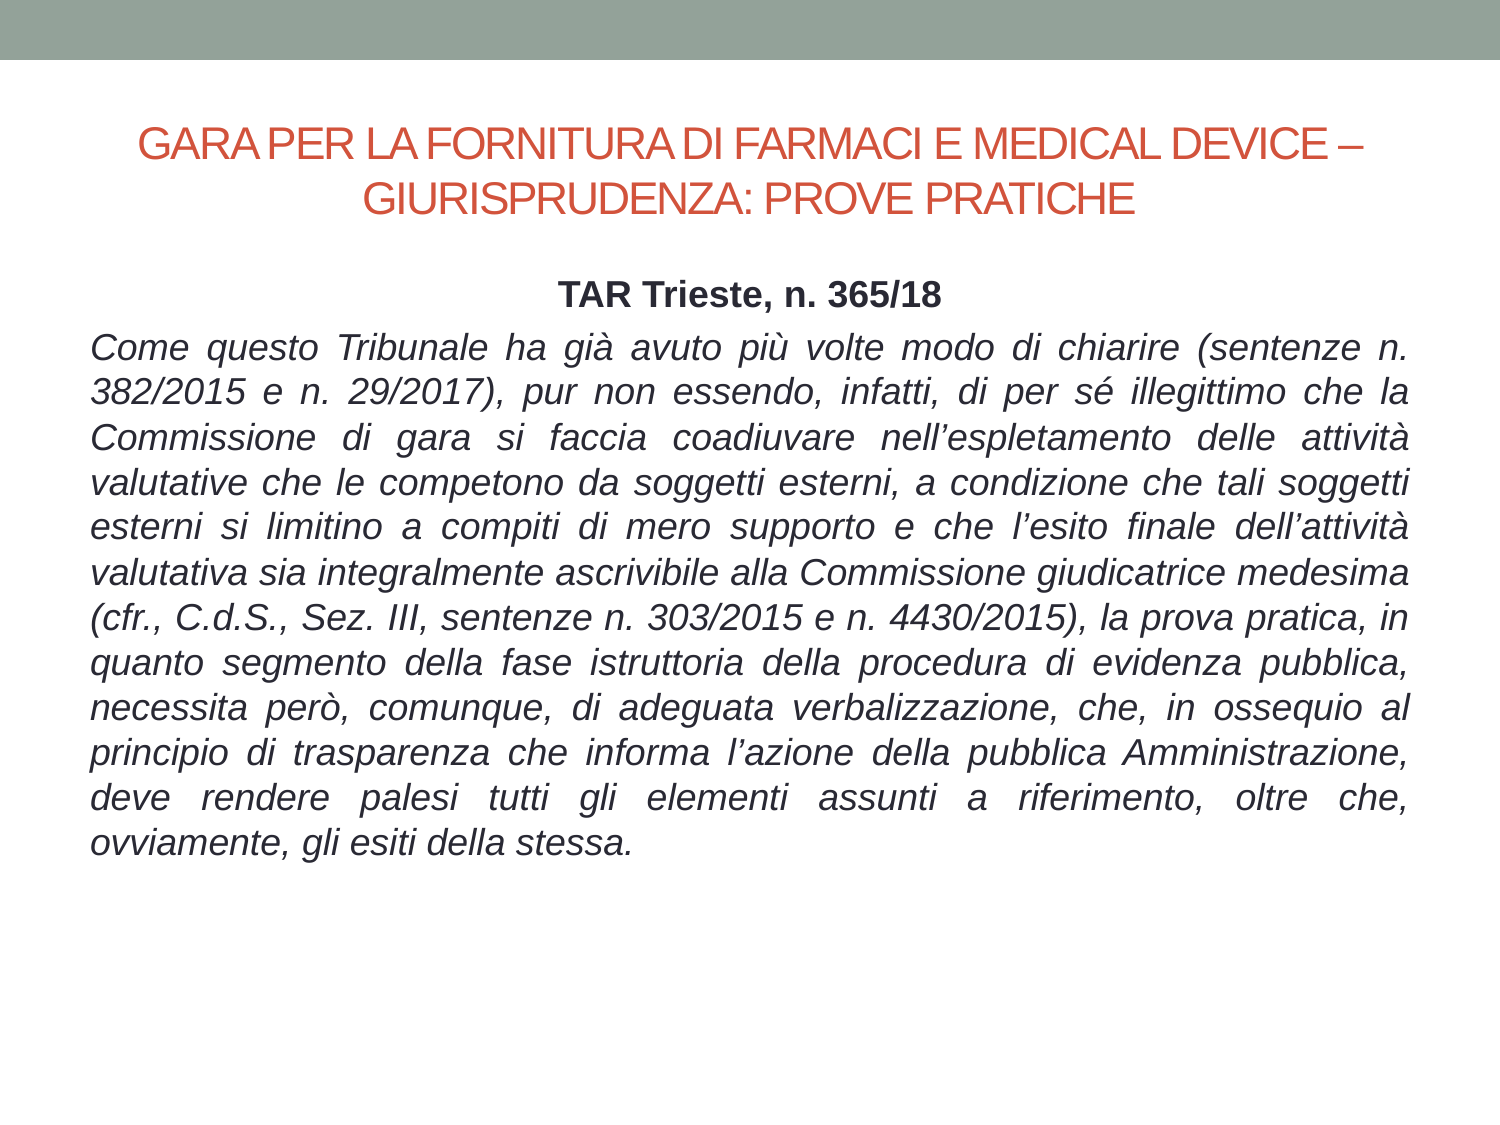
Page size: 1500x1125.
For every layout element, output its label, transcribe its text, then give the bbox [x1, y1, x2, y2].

title GARA PER LA FORNITURA DI FARMACI E MEDICAL DEVICE – GIURISPRUDENZA: PROVE PRATICHE [75, 87, 1425, 250]
list TAR Trieste, n. 365/18 Come questo Tribunale ha già avuto più volte modo di chiarire (sentenze n. 382/2015 e n. 29/2017), pur non essendo, infatti, di per sé illegittimo che la Commissione di gara si faccia coadiuvare nell’espletamento delle attività valutative che le competono da soggetti esterni, a condizione che tali soggetti esterni si limitino a compiti di mero supporto e che l’esito finale dell’attività valutativa sia integralmente ascrivibile alla Commissione giudicatrice medesima (cfr., C.d.S., Sez. III, sentenze n. 303/2015 e n. 4430/2015), la prova pratica, in quanto segmento della fase istruttoria della procedura di evidenza pubblica, necessita però, comunque, di adeguata verbalizzazione, che, in ossequio al principio di trasparenza che informa l’azione della pubblica Amministrazione, deve rendere palesi tutti gli elementi assunti a riferimento, oltre che, ovviamente, gli esiti della stessa. [75, 262, 1425, 1063]
